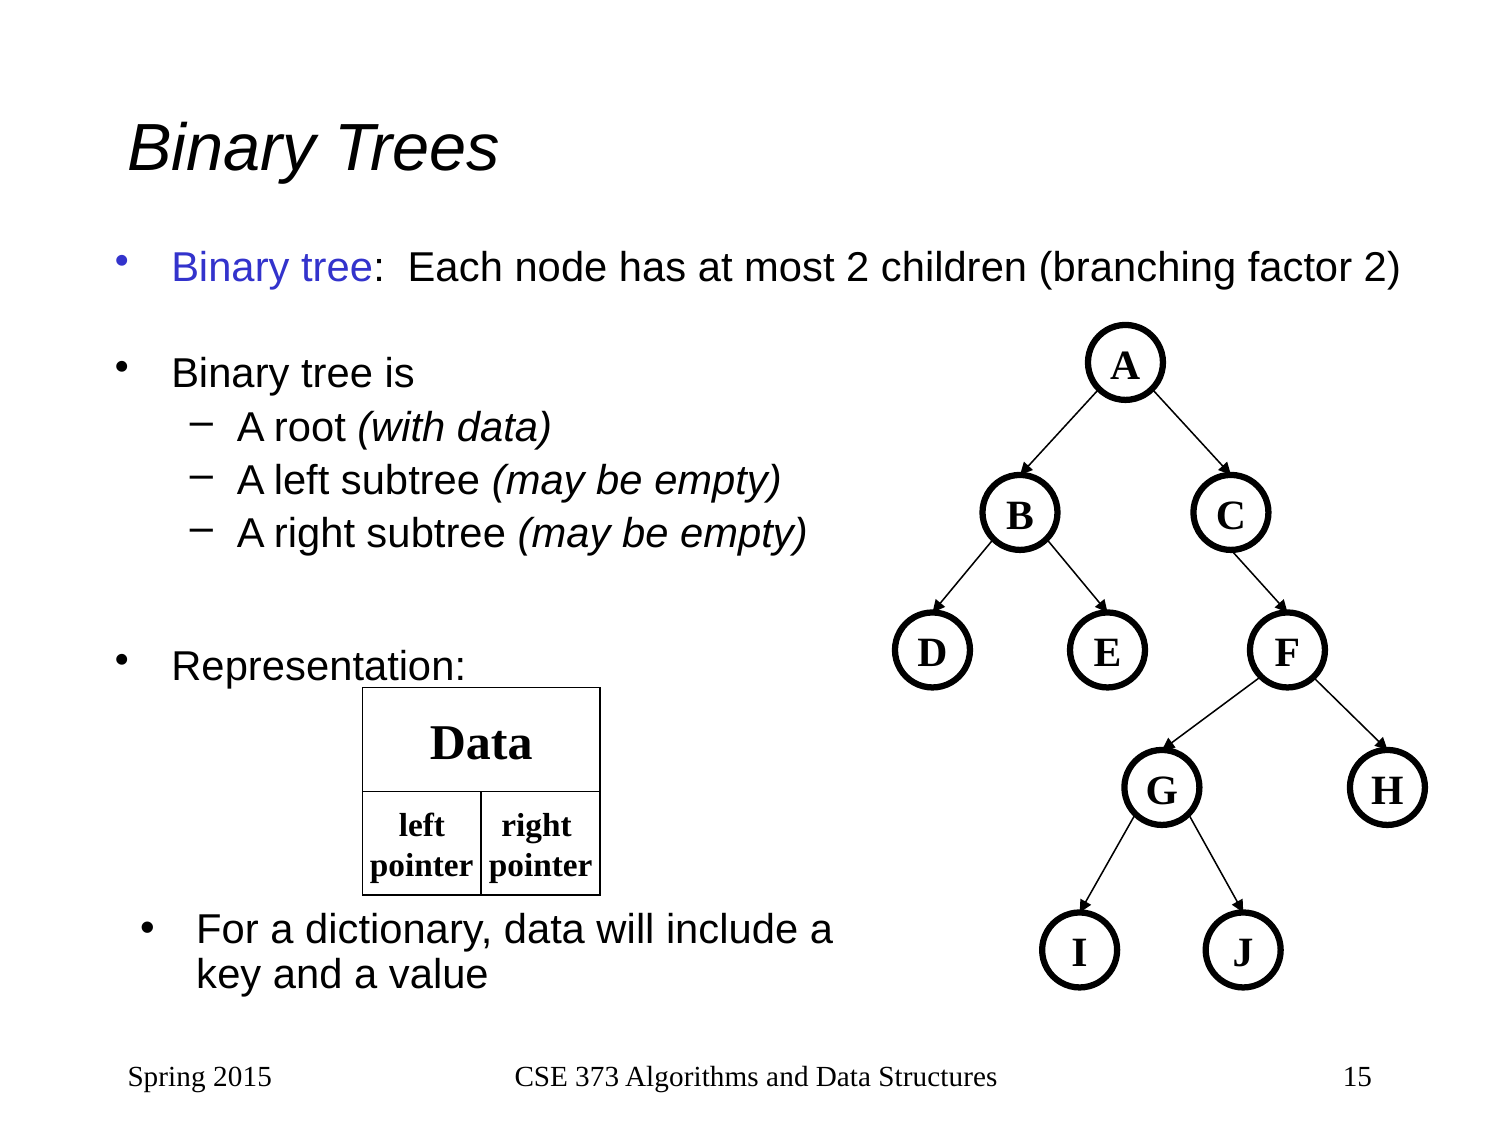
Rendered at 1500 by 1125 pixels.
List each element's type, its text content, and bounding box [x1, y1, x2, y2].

text_box D [894, 612, 970, 688]
text_box J [1205, 912, 1281, 988]
text_box H [1349, 750, 1425, 825]
list Binary tree: Each node has at most 2 children (branching factor 2) Binary tree is A root (with data) A left subtree (may be empty) A right subtree (may be empty) Representation: [99, 237, 1451, 601]
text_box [1312, 676, 1388, 751]
footer CSE 373 Algorithms and Data Structures [474, 1049, 1038, 1125]
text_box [1046, 541, 1108, 610]
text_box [362, 687, 601, 896]
text_box B [982, 475, 1058, 550]
text_box A [1087, 324, 1163, 400]
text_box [1079, 816, 1136, 910]
text_box I [1042, 912, 1118, 988]
text_box For a dictionary, data will include a key and a value [124, 900, 863, 1025]
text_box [1174, 663, 1249, 763]
slide_number Spring 2015 [112, 1049, 426, 1125]
text_box G [1124, 749, 1200, 825]
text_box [1188, 816, 1244, 910]
text_box F [1249, 612, 1325, 688]
text_box C [1193, 475, 1269, 550]
slide_number 15 [1074, 1049, 1388, 1125]
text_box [1019, 391, 1100, 473]
text_box E [1070, 612, 1146, 688]
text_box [932, 541, 994, 610]
title Binary Trees [112, 49, 1388, 237]
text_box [1227, 552, 1291, 610]
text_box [1151, 391, 1232, 473]
